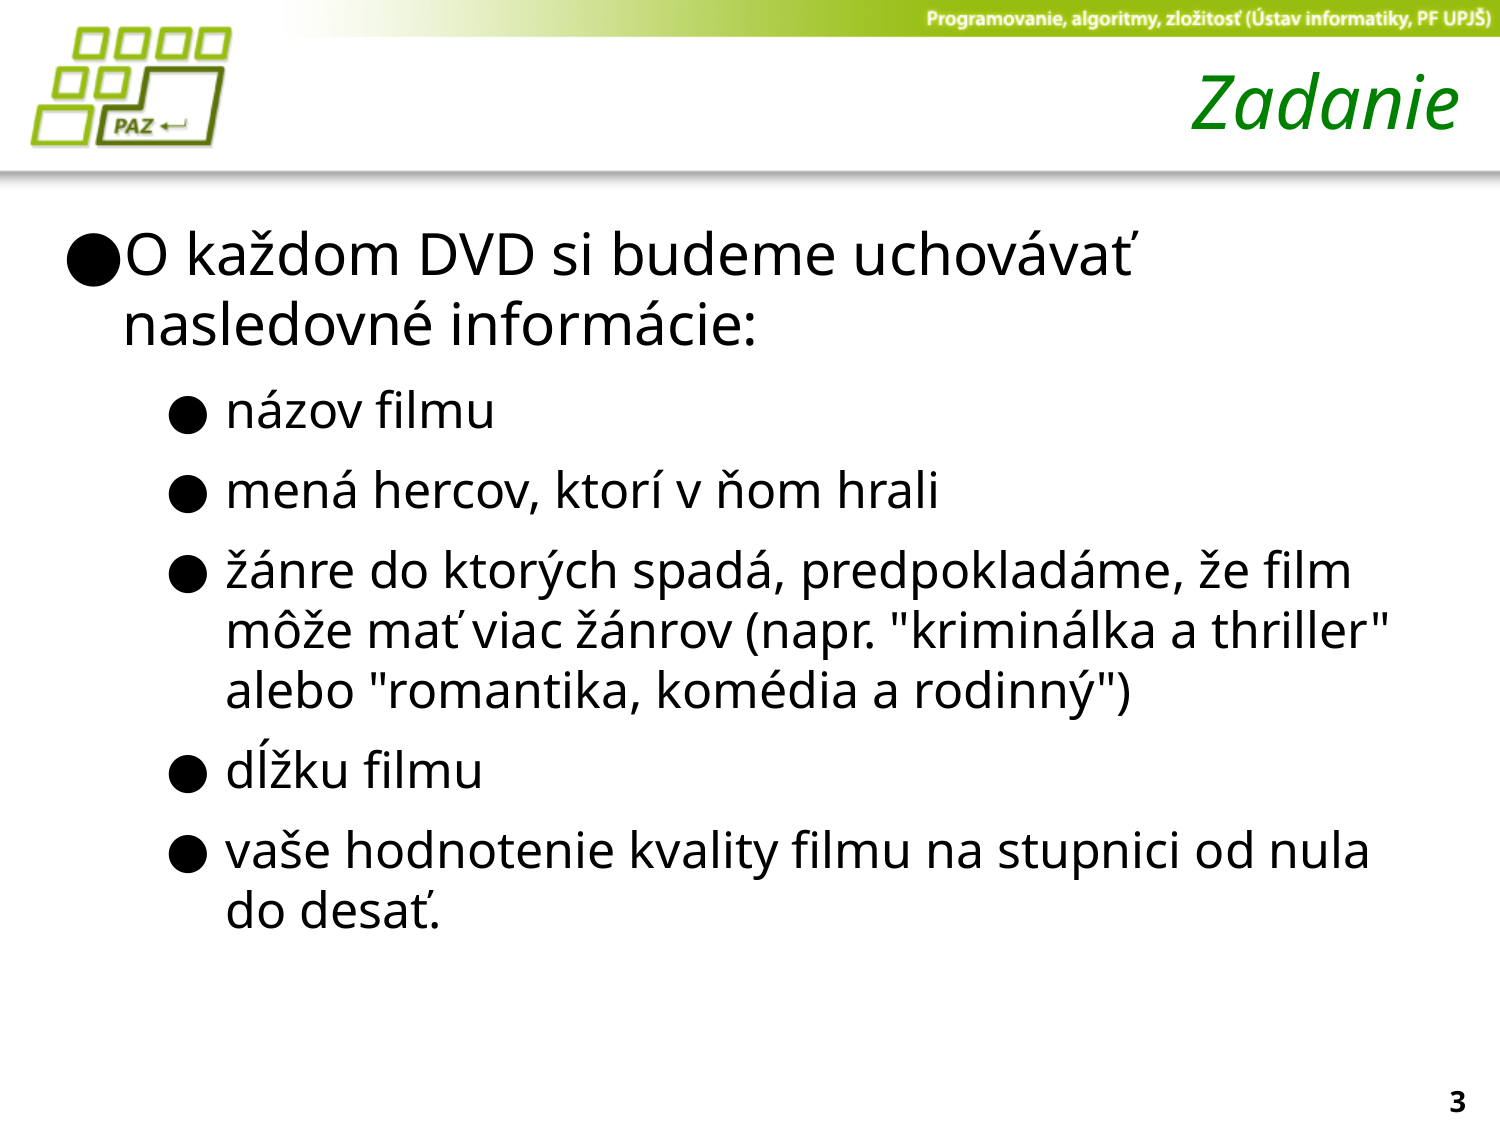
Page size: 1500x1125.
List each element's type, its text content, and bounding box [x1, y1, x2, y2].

title Zadanie [343, 46, 1477, 135]
picture [0, 0, 1500, 1125]
list O každom DVD si budeme uchovávať nasledovné informácie: názov filmu mená hercov, ktorí v ňom hrali žánre do ktorých spadá, predpokladáme, že film môže mať viac žánrov (napr. "kriminálka a thriller" alebo "romantika, komédia a rodinný") dĺžku filmu vaše hodnotenie kvality filmu na stupnici od nula do desať. [48, 209, 1456, 1080]
